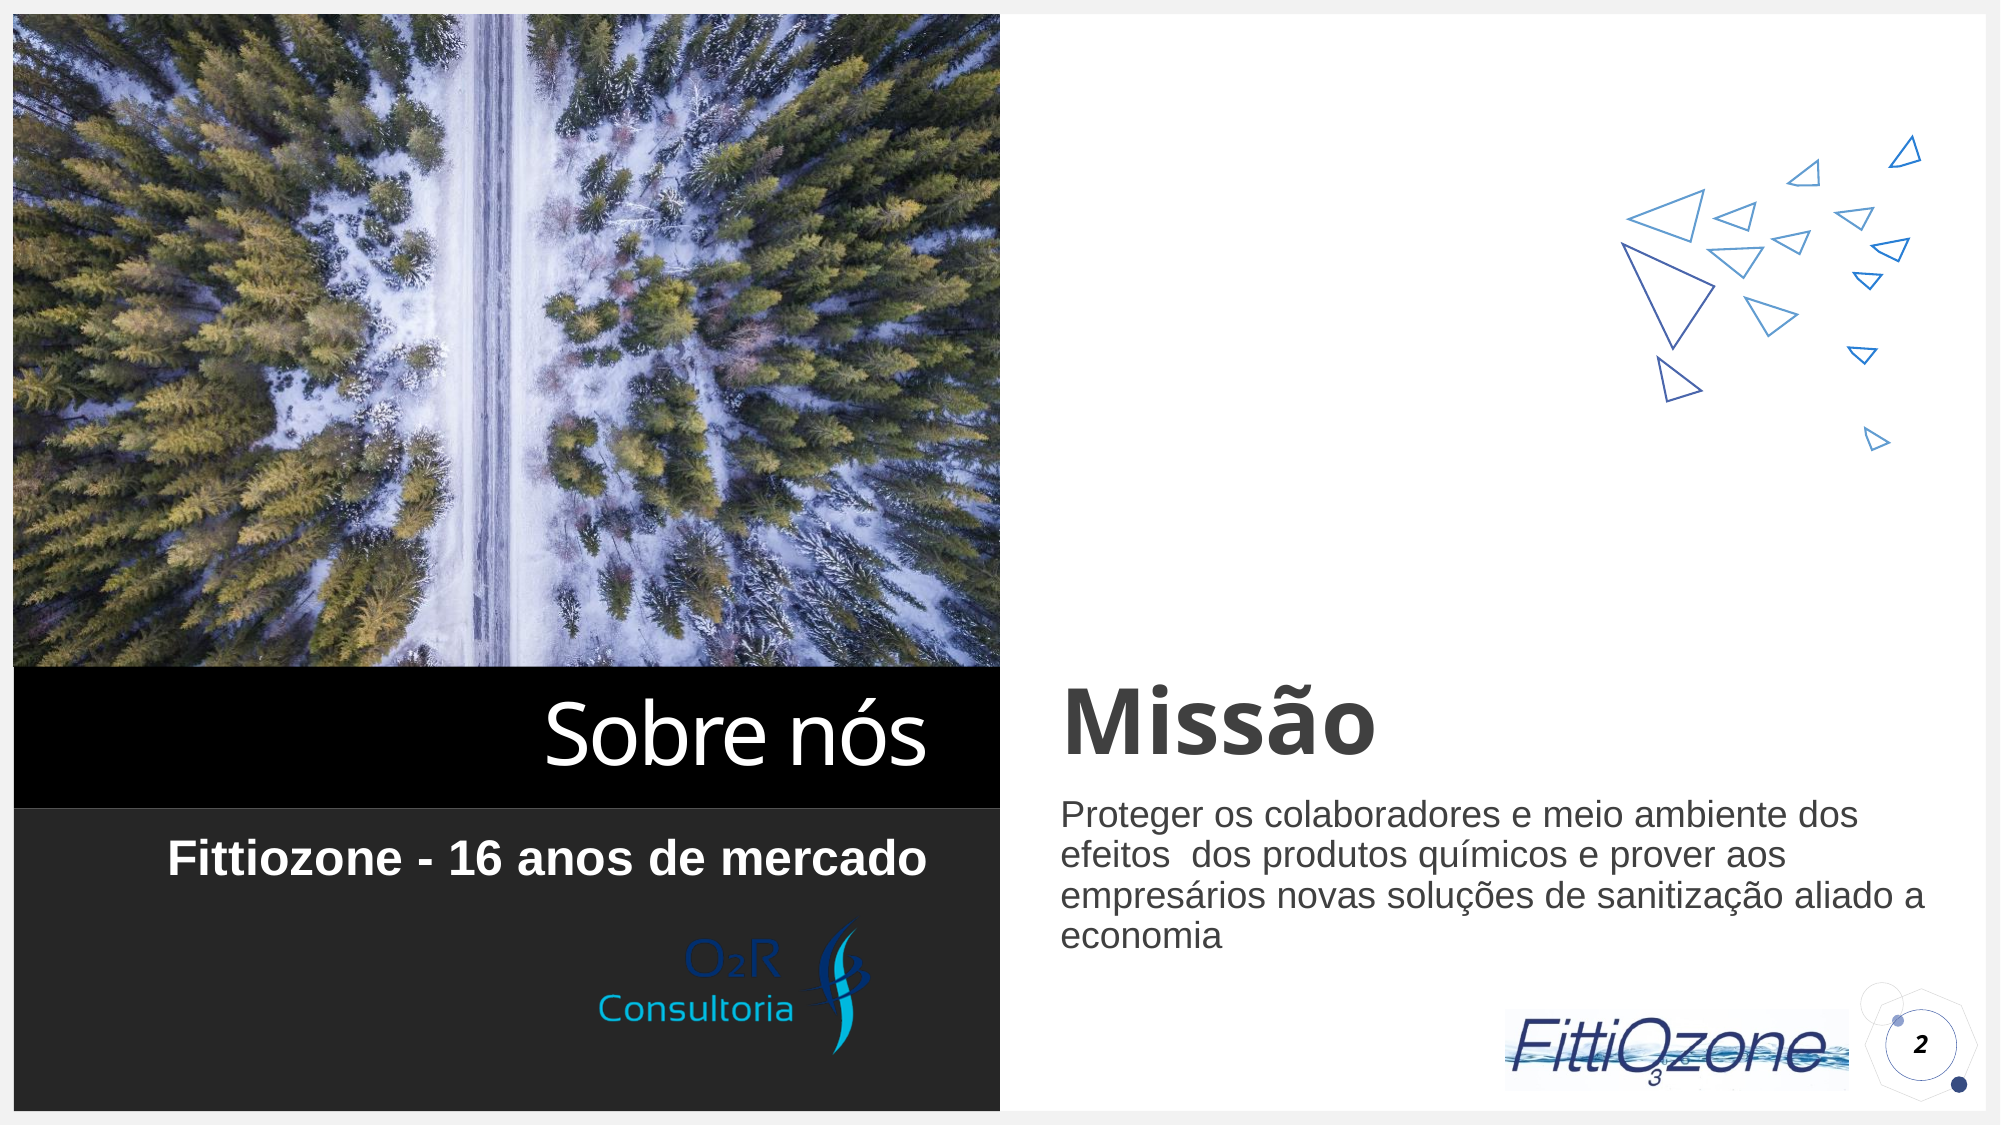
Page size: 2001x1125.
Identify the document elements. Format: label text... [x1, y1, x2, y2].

picture [474, 828, 994, 1125]
subtitle Fittiozone - 16 anos de mercado [13, 808, 1000, 1112]
list Missão Proteger os colaboradores e meio ambiente dos efeitos dos produtos químicos e prover aos empresários novas soluções de sanitização aliado a economia [1060, 188, 1932, 957]
picture [1505, 1009, 1849, 1092]
picture [13, 14, 1000, 667]
title Sobre nós [13, 667, 1000, 808]
slide_number 2 [1885, 1009, 1957, 1081]
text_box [1617, 136, 1922, 451]
